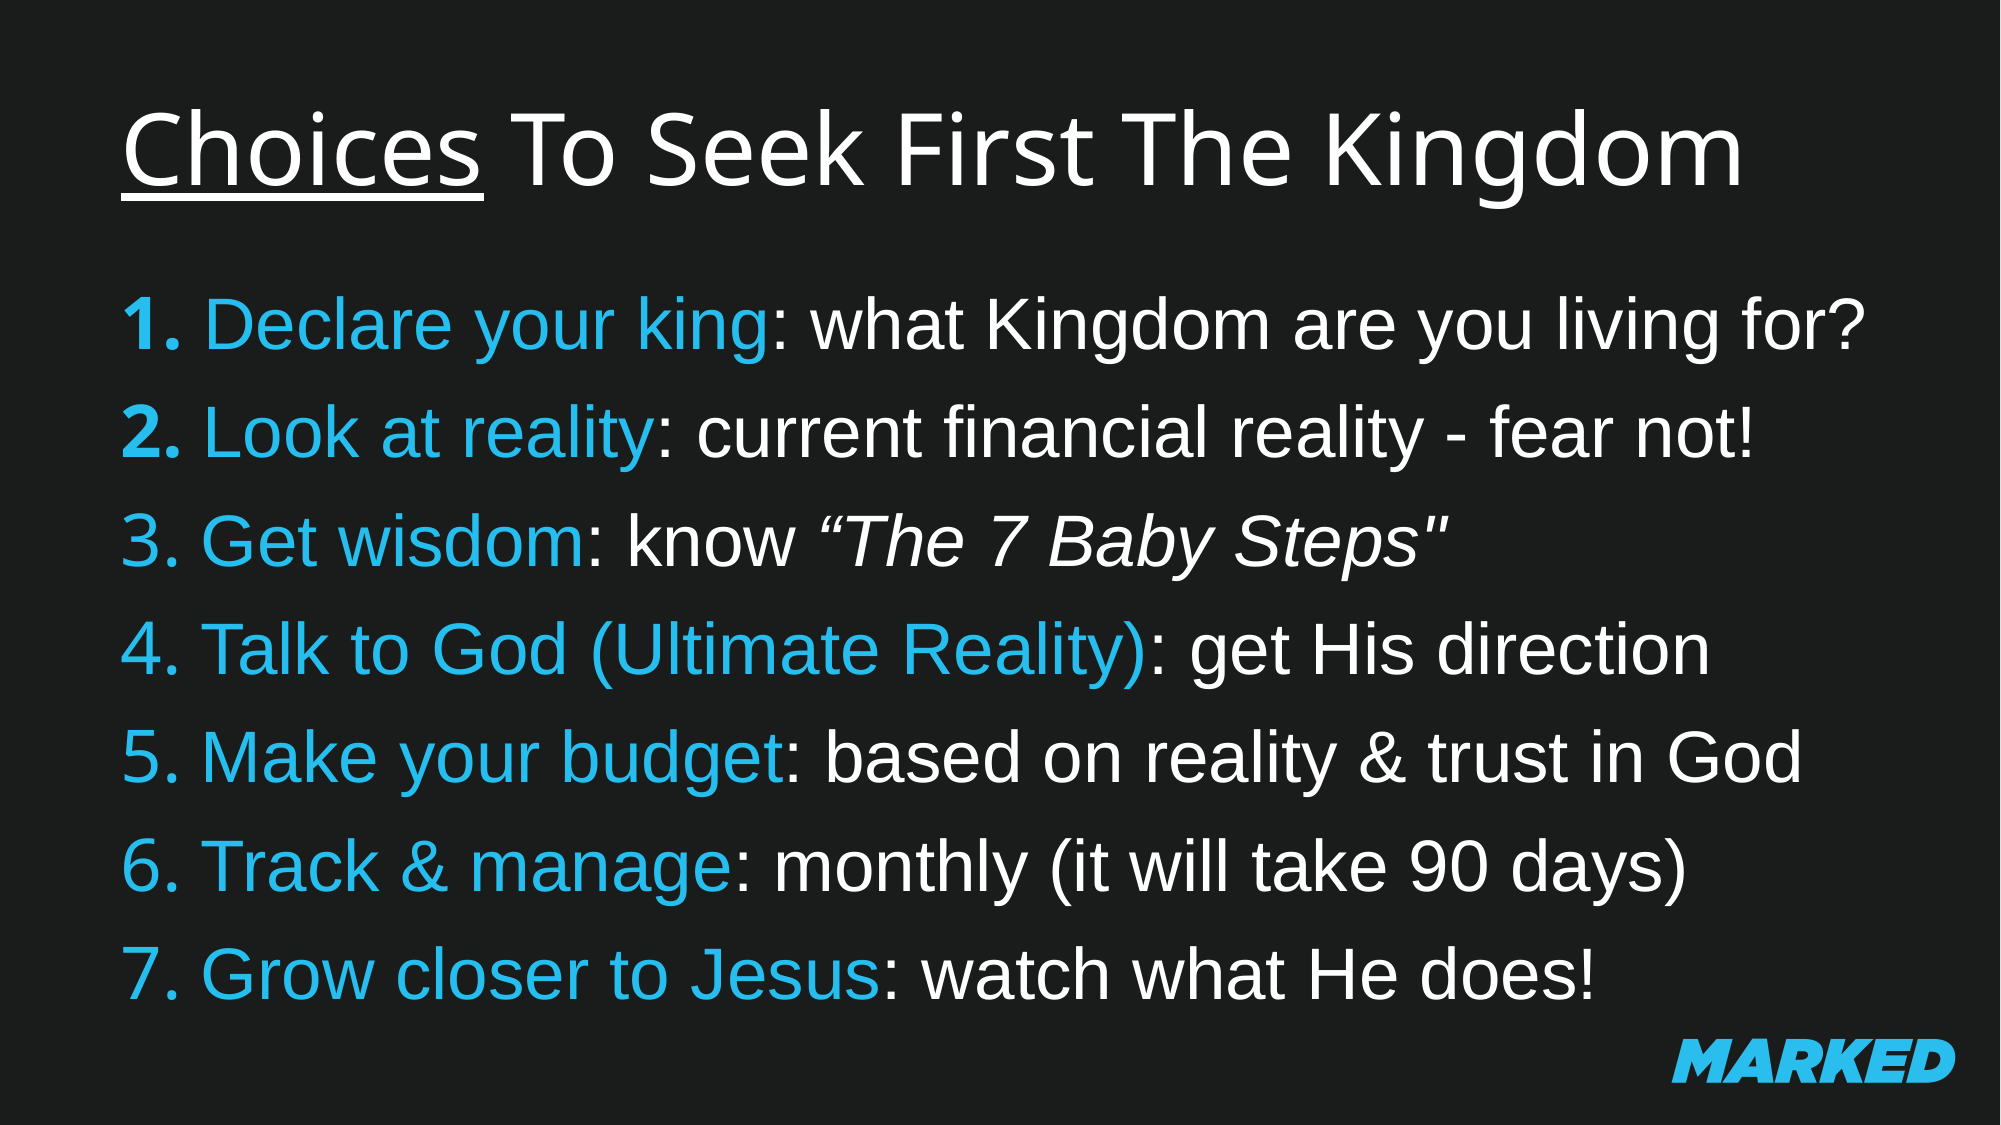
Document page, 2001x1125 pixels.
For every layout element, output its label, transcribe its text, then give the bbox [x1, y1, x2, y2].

picture [0, 0, 2001, 1125]
text_box Choices To Seek First The Kingdom 1. Declare your king: what Kingdom are you living for? 2. Look at reality: current financial reality - fear not! 3. Get wisdom: know “The 7 Baby Steps" 4. Talk to God (Ultimate Reality): get His direction 5. Make your budget: based on reality & trust in God 6. Track & manage: monthly (it will take 90 days) 7. Grow closer to Jesus: watch what He does! [105, 78, 1895, 235]
